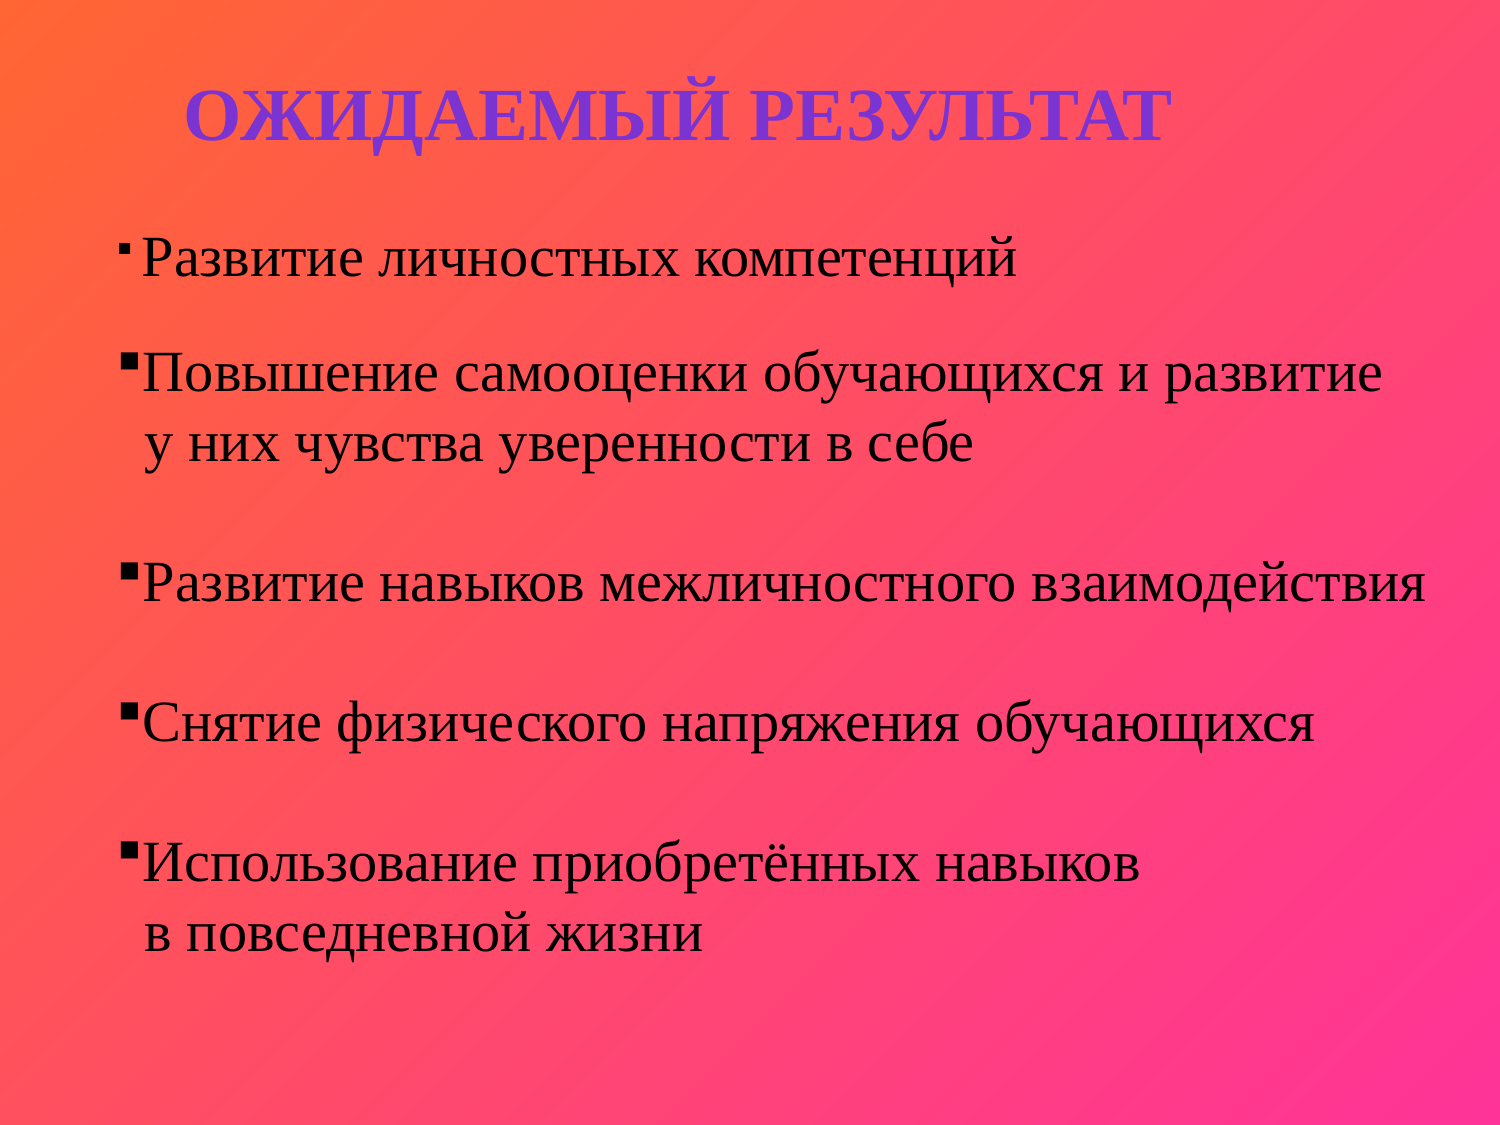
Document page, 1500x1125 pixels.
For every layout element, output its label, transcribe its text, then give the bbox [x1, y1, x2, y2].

text_box Развитие личностных компетенций Повышение самооценки обучающихся и развитие у них чувства уверенности в себе Развитие навыков межличностного взаимодействия Снятие физического напряжения обучающихся Использование приобретённых навыков в повседневной жизни [101, 210, 1443, 1106]
text_box Ожидаемый результат [168, 58, 1189, 164]
